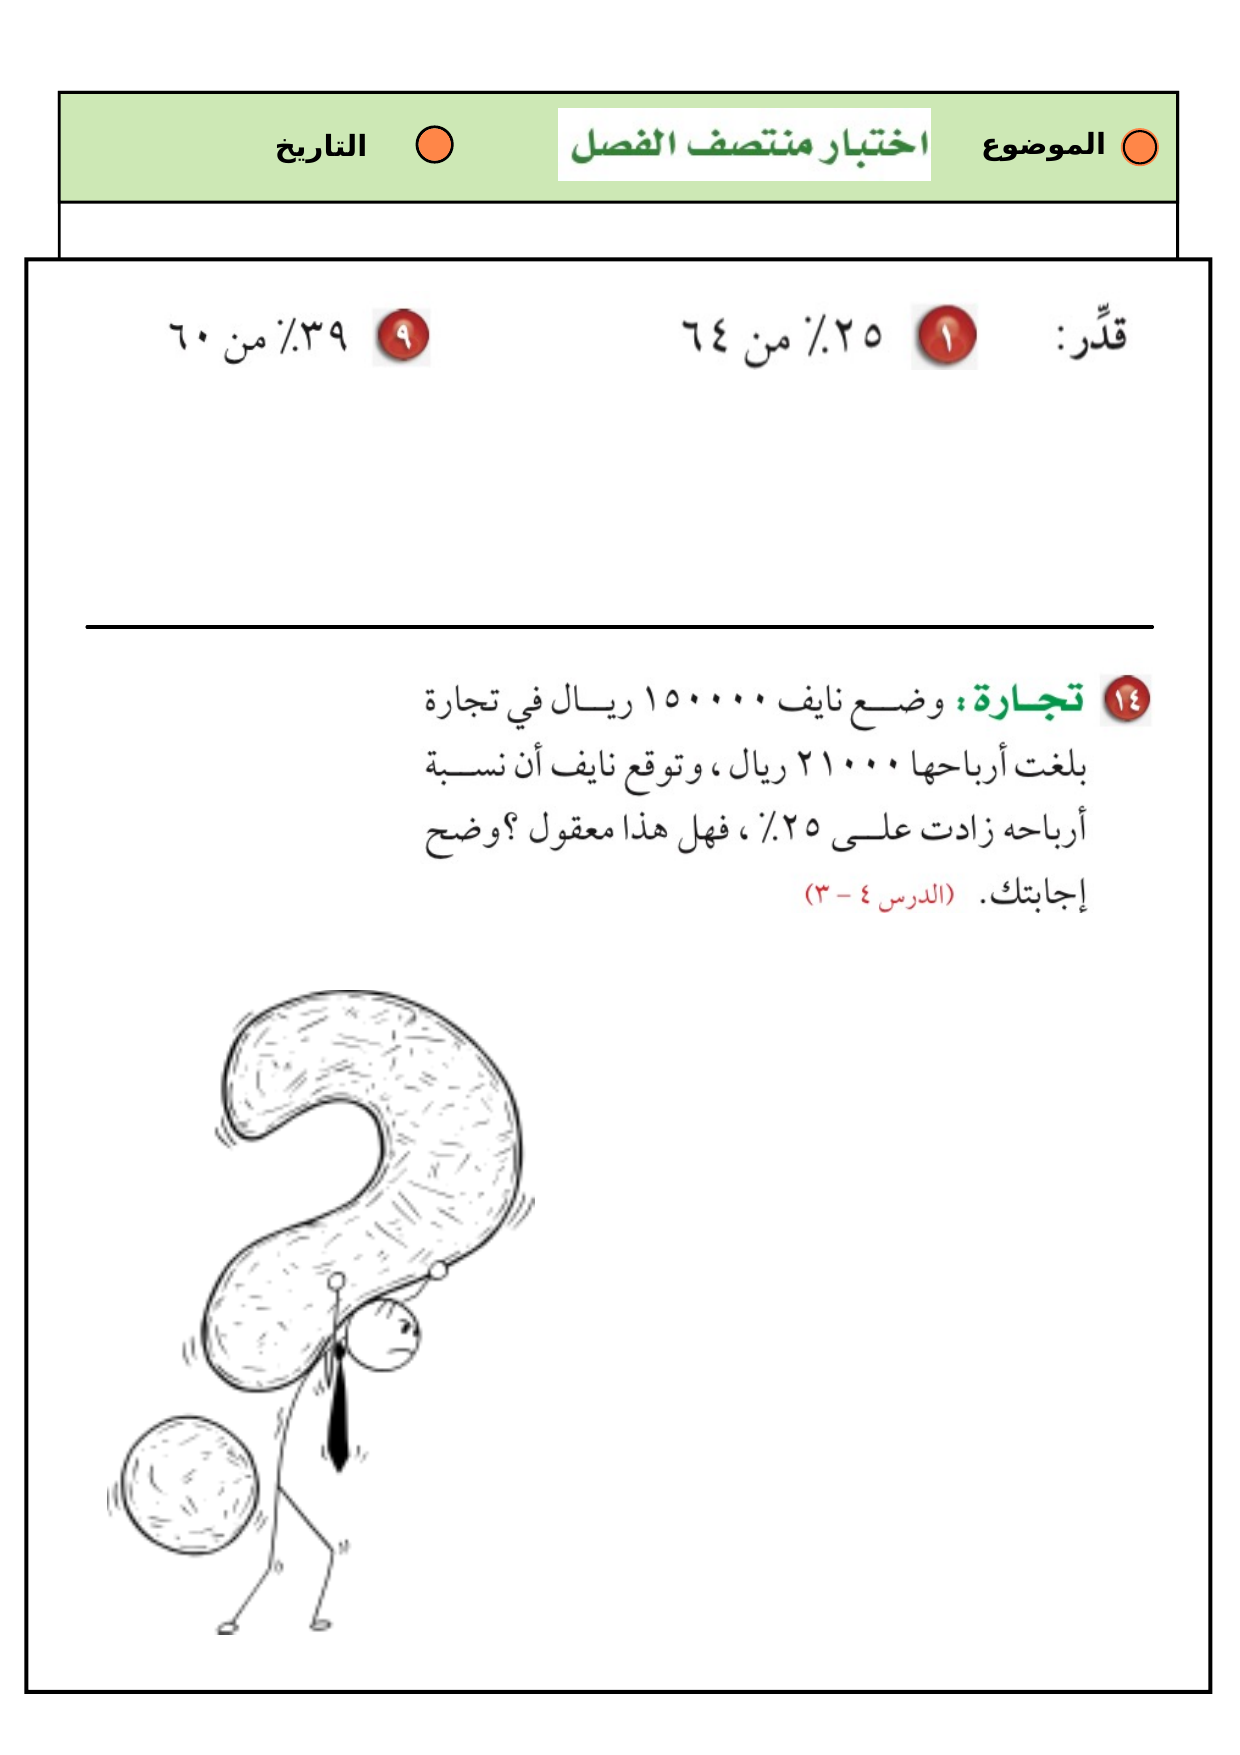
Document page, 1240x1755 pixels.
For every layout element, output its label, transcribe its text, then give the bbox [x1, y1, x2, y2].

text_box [24, 257, 1213, 1695]
text_box الموضوع [981, 130, 1107, 161]
picture [654, 289, 1002, 370]
text_box [57, 204, 61, 255]
picture [401, 658, 1155, 913]
picture [1037, 290, 1146, 369]
text_box [415, 125, 454, 164]
text_box [61, 94, 1176, 200]
picture [107, 989, 535, 1635]
text_box [1120, 128, 1159, 167]
picture [120, 290, 454, 369]
picture [558, 108, 931, 181]
text_box التاريخ [274, 133, 368, 163]
text_box [1123, 131, 1157, 164]
text_box [1176, 204, 1180, 255]
text_box [57, 90, 1180, 204]
text_box [418, 128, 451, 161]
